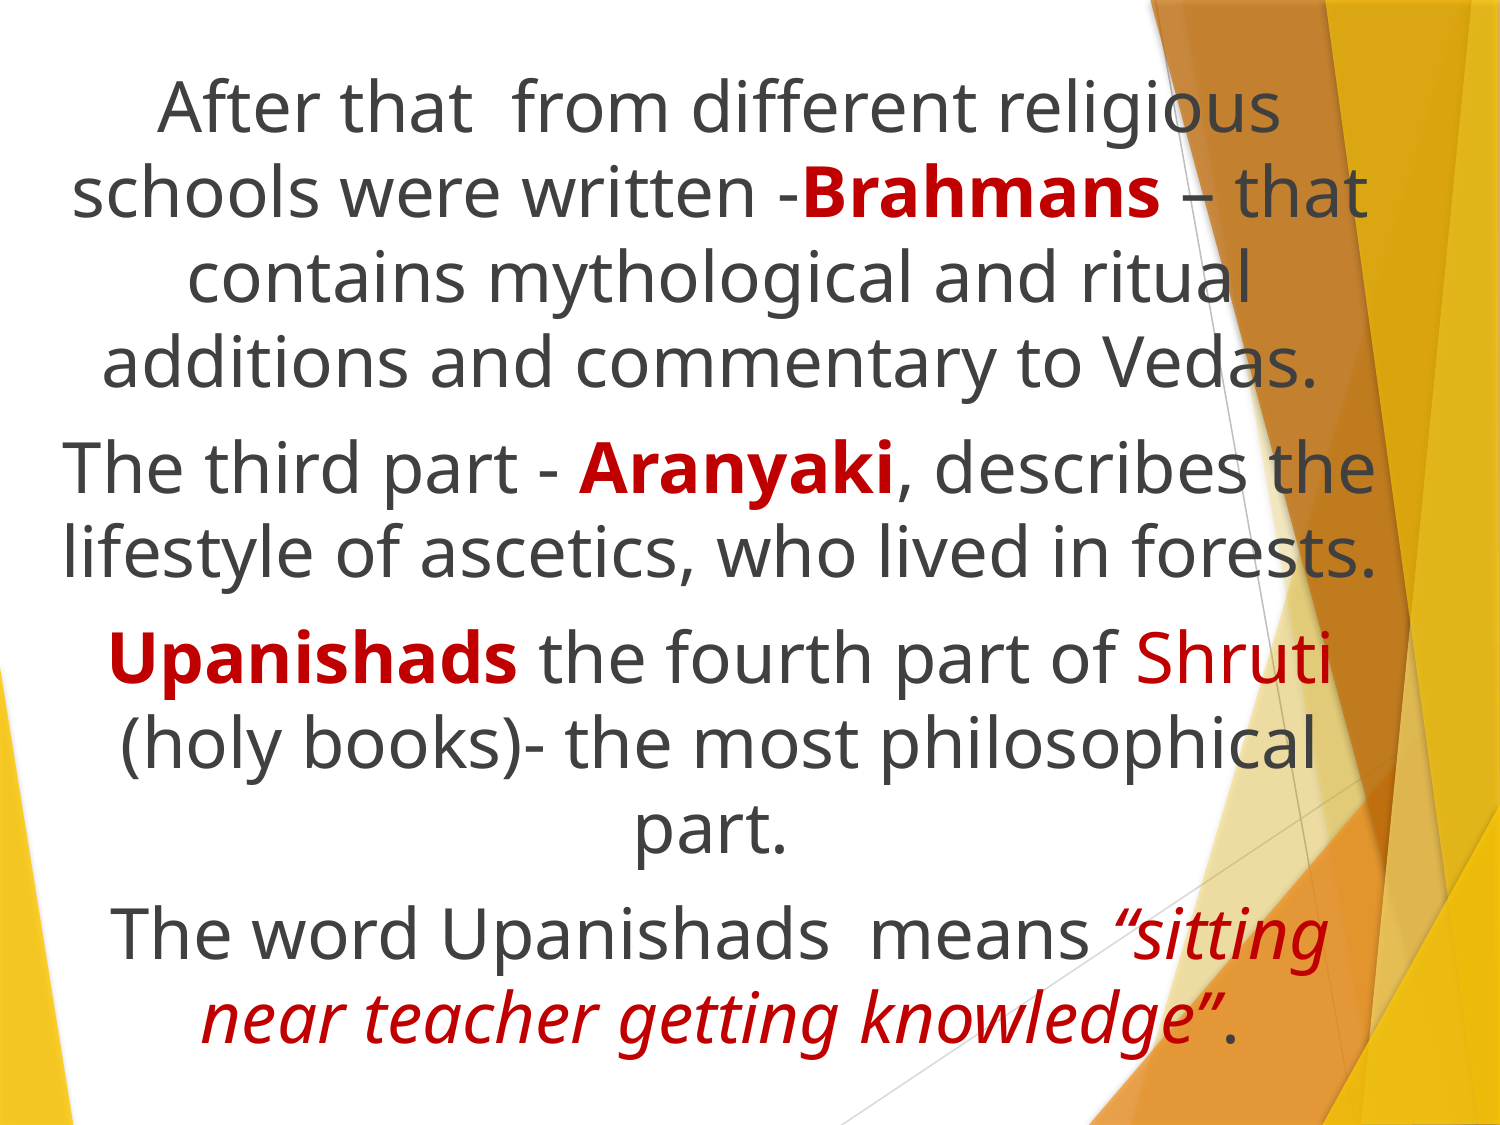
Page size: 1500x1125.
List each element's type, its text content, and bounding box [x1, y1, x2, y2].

list After that from different religious schools were written -Brahmans – that contains mythological and ritual additions and commentary to Vedas. The third part - Aranyaki, describes the lifestyle of ascetics, who lived in forests. Upanishads the fourth part of Shruti (holy books)- the most philosophical part. The word Upanishads means “sitting near teacher getting knowledge”. [41, 54, 1400, 1094]
